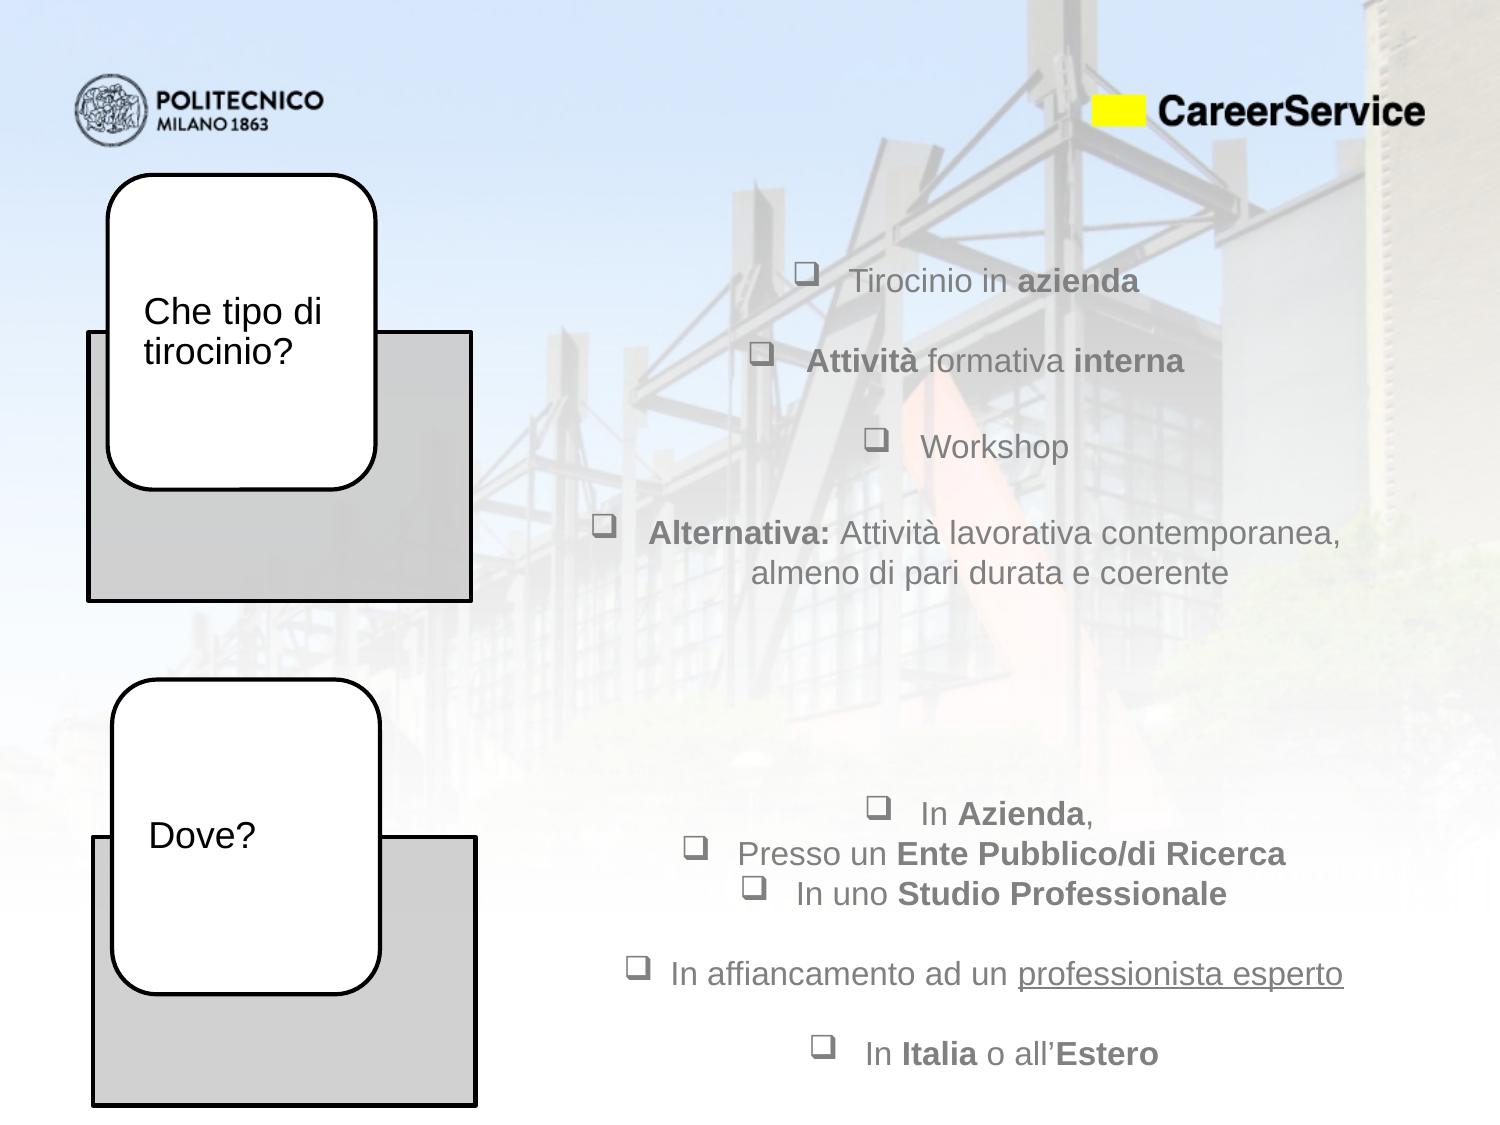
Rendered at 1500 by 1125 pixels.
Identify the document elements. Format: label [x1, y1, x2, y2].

text_box [88, 81, 472, 587]
picture [0, 0, 1500, 1125]
text_box [92, 585, 476, 1125]
